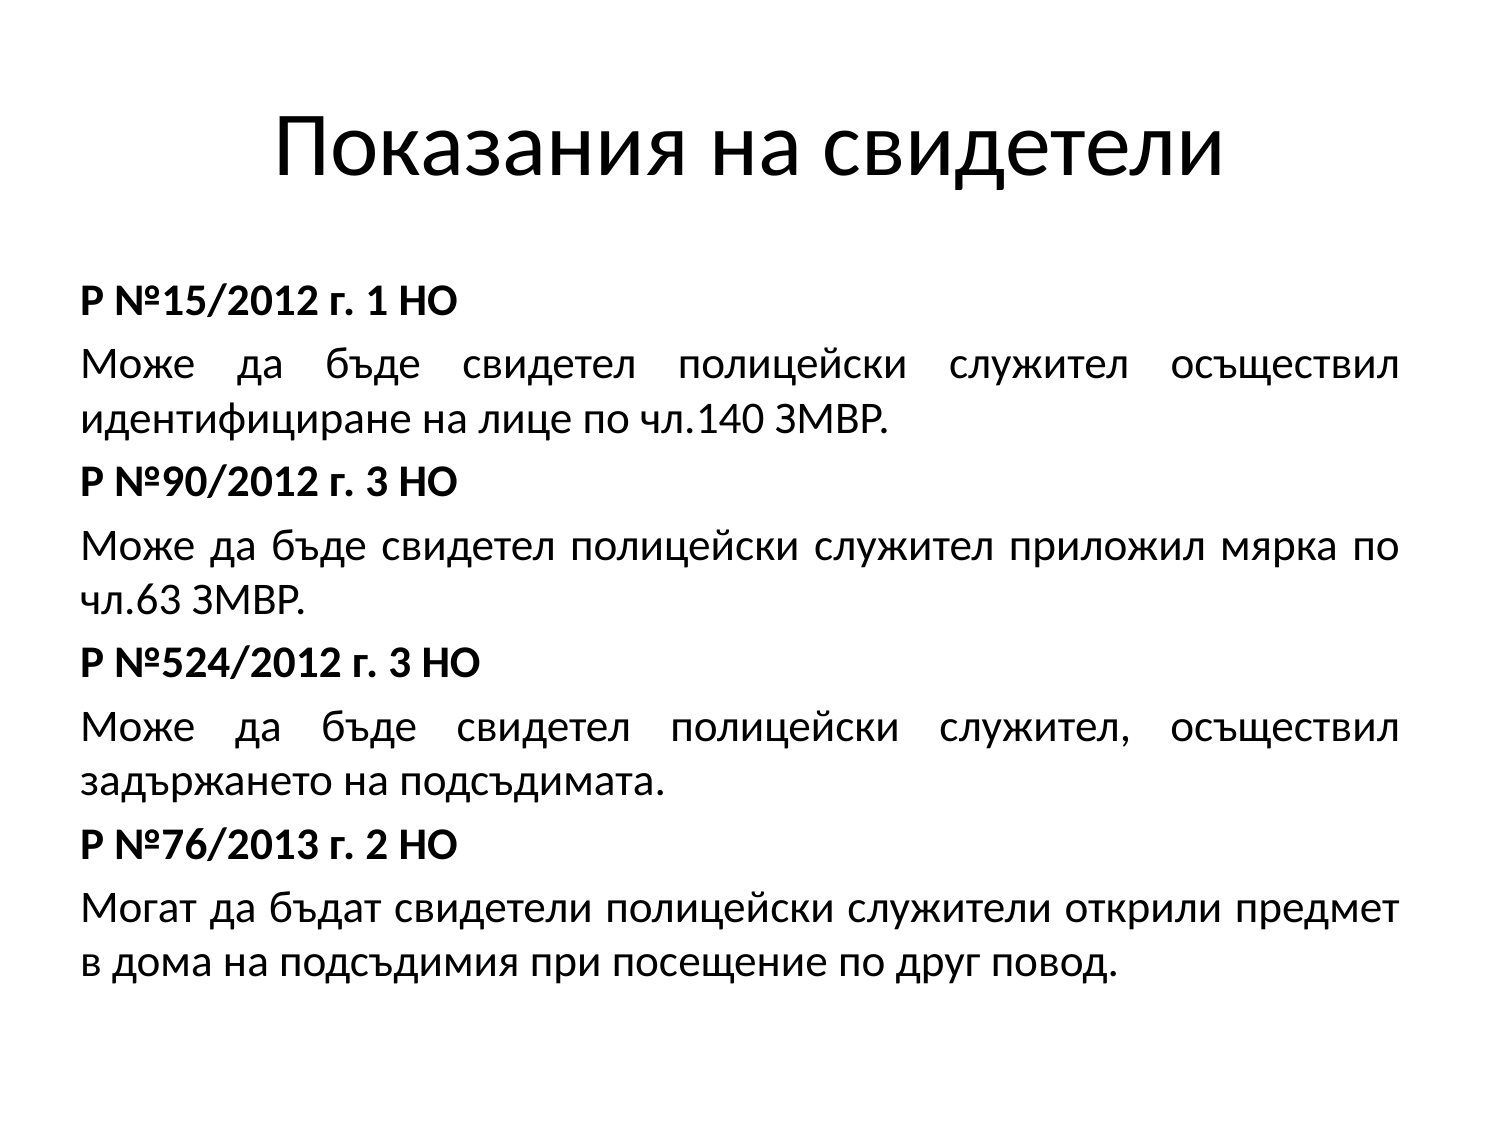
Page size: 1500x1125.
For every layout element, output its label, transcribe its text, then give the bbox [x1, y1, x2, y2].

list Р №15/2012 г. 1 НО Може да бъде свидетел полицейски служител осъществил идентифициране на лице по чл.140 ЗМВР. Р №90/2012 г. 3 НО Може да бъде свидетел полицейски служител приложил мярка по чл.63 ЗМВР. Р №524/2012 г. 3 НО Може да бъде свидетел полицейски служител, осъществил задържането на подсъдимата. Р №76/2013 г. 2 НО Могат да бъдат свидетели полицейски служители открили предмет в дома на подсъдимия при посещение по друг повод. [64, 262, 1415, 1005]
title Показания на свидетели [75, 45, 1425, 233]
